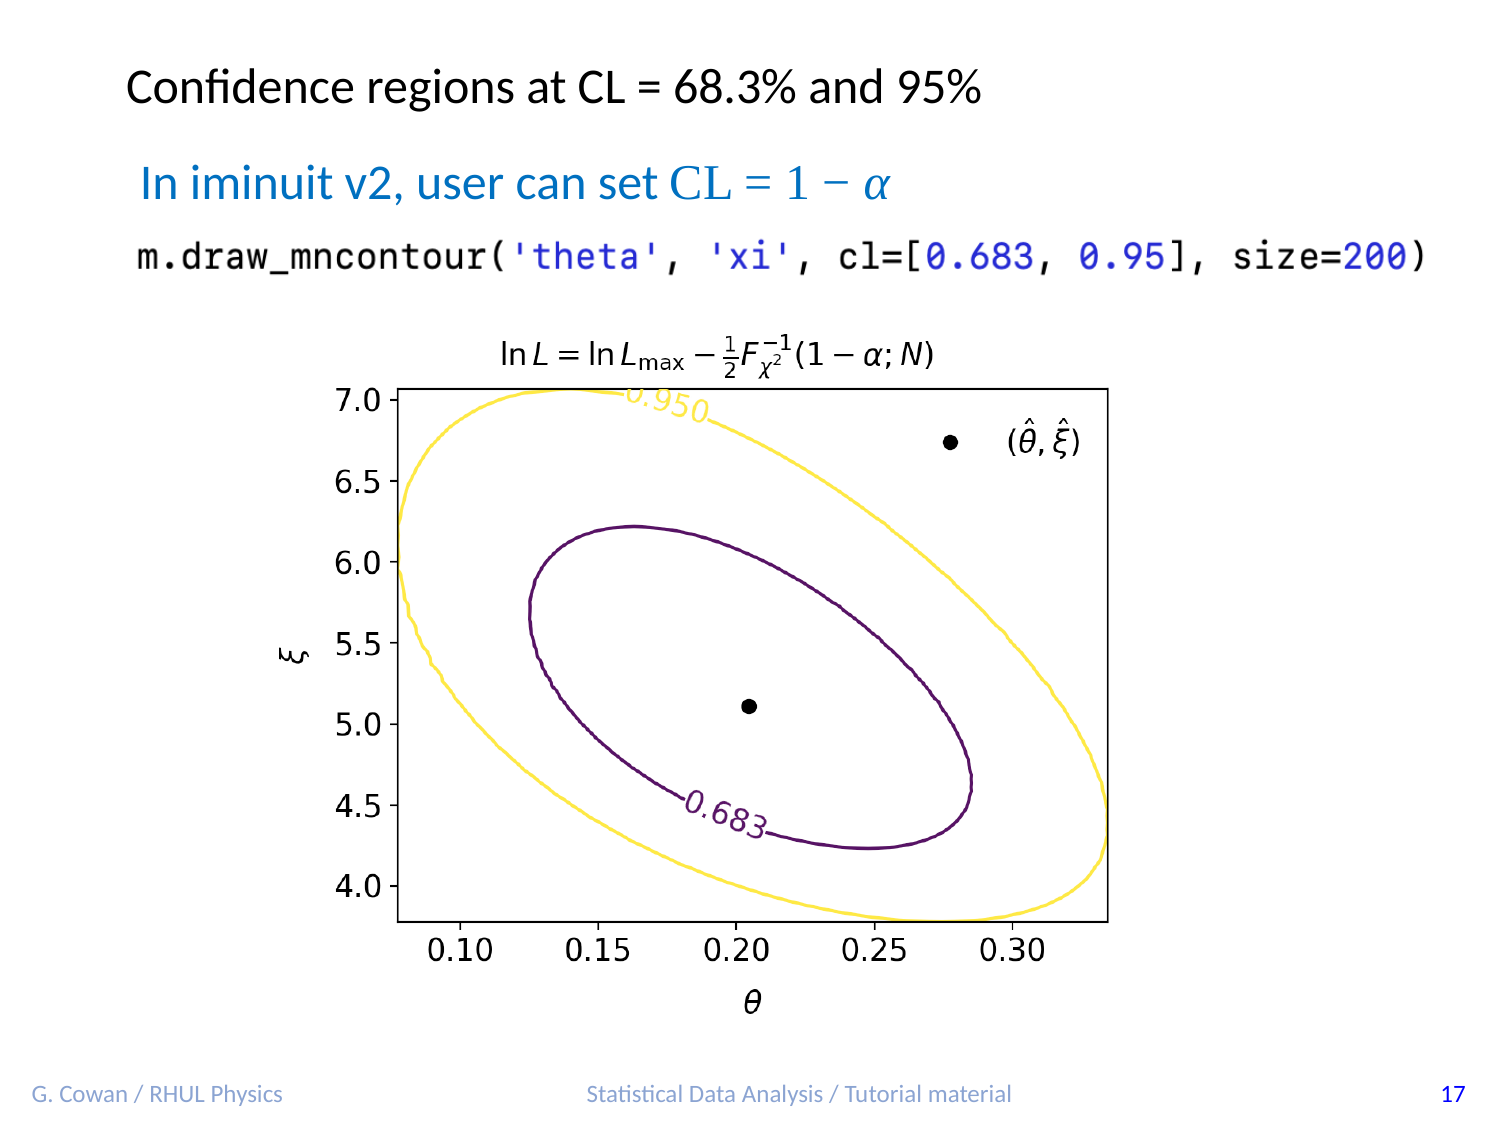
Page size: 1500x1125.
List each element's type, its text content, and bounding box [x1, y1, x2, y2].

slide_number 17 [1262, 1062, 1481, 1123]
footer Statistical Data Analysis / Tutorial material [338, 1062, 1262, 1123]
picture [115, 228, 1442, 286]
picture [250, 325, 1132, 1023]
text_box In iminuit v2, user can set CL = 1 − α [125, 141, 905, 217]
slide_number G. Cowan / RHUL Physics [16, 1062, 338, 1123]
text_box Confidence regions at CL = 68.3% and 95% [111, 46, 998, 122]
